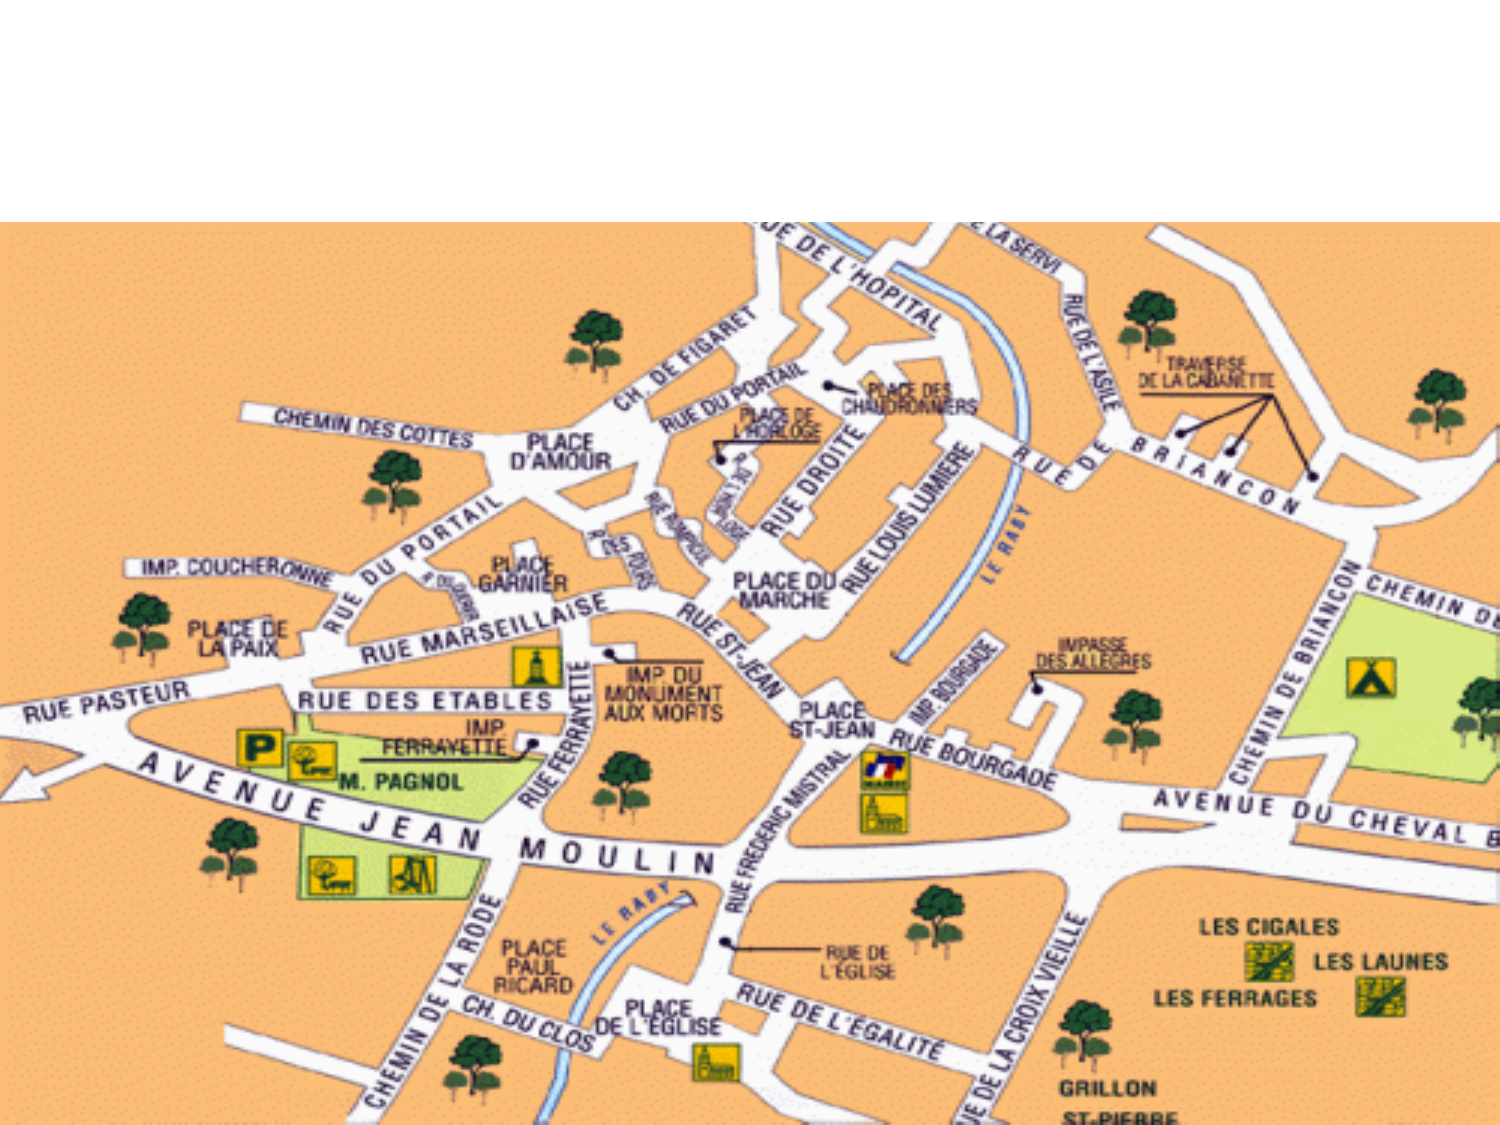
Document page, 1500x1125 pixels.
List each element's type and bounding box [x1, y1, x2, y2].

list [0, 222, 1500, 1125]
